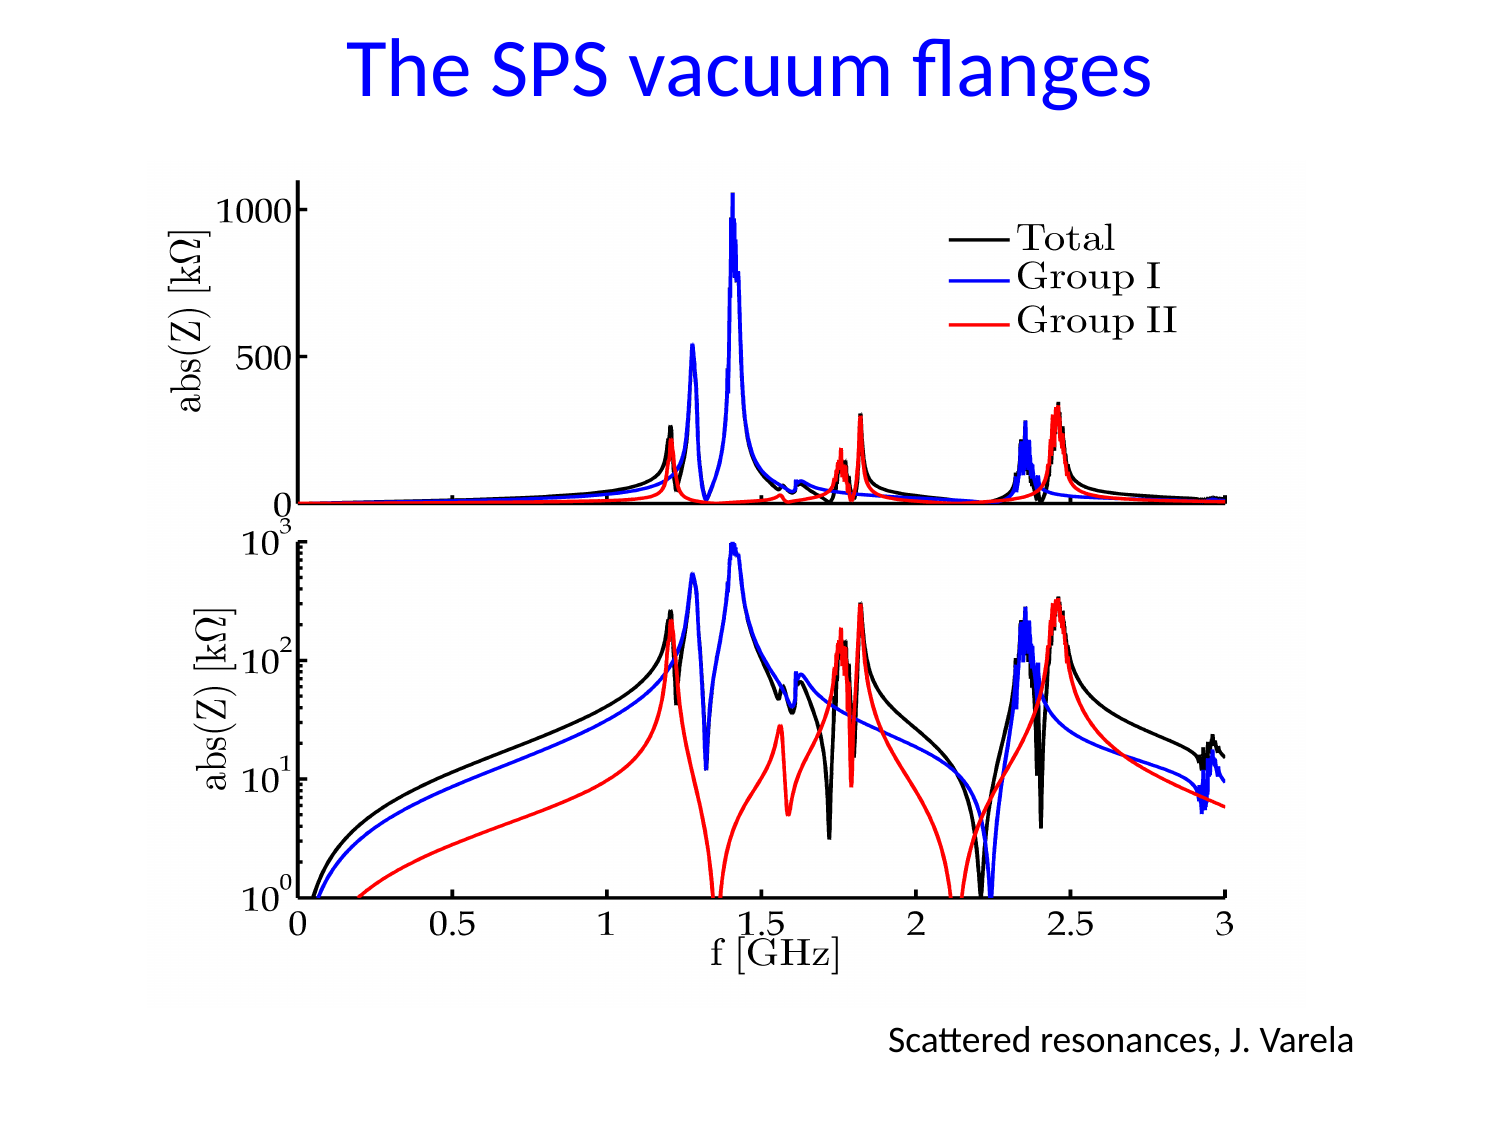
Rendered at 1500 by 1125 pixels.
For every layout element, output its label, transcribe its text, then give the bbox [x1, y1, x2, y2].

title The SPS vacuum flanges [0, 0, 1500, 126]
picture [147, 160, 1306, 1008]
text_box Scattered resonances, J. Varela [873, 1007, 1370, 1068]
